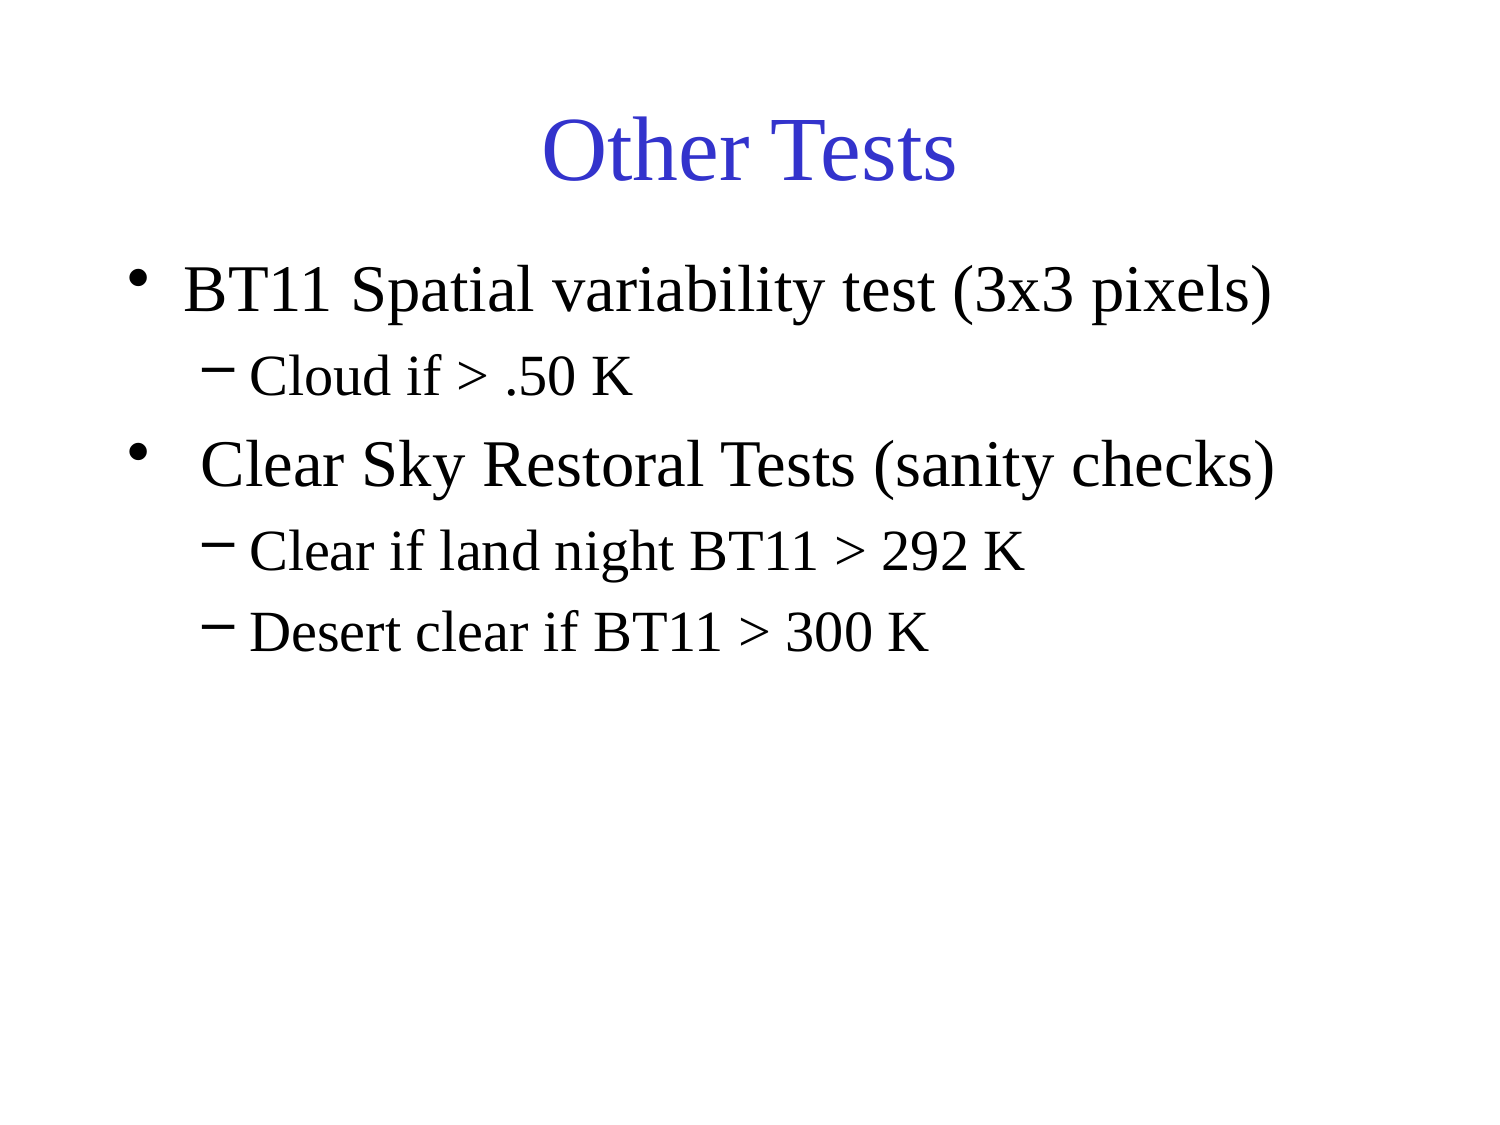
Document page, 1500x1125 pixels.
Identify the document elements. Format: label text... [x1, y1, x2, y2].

list BT11 Spatial variability test (3x3 pixels) Cloud if > .50 K Clear Sky Restoral Tests (sanity checks) Clear if land night BT11 > 292 K Desert clear if BT11 > 300 K [112, 237, 1388, 1001]
title Other Tests [112, 49, 1388, 237]
